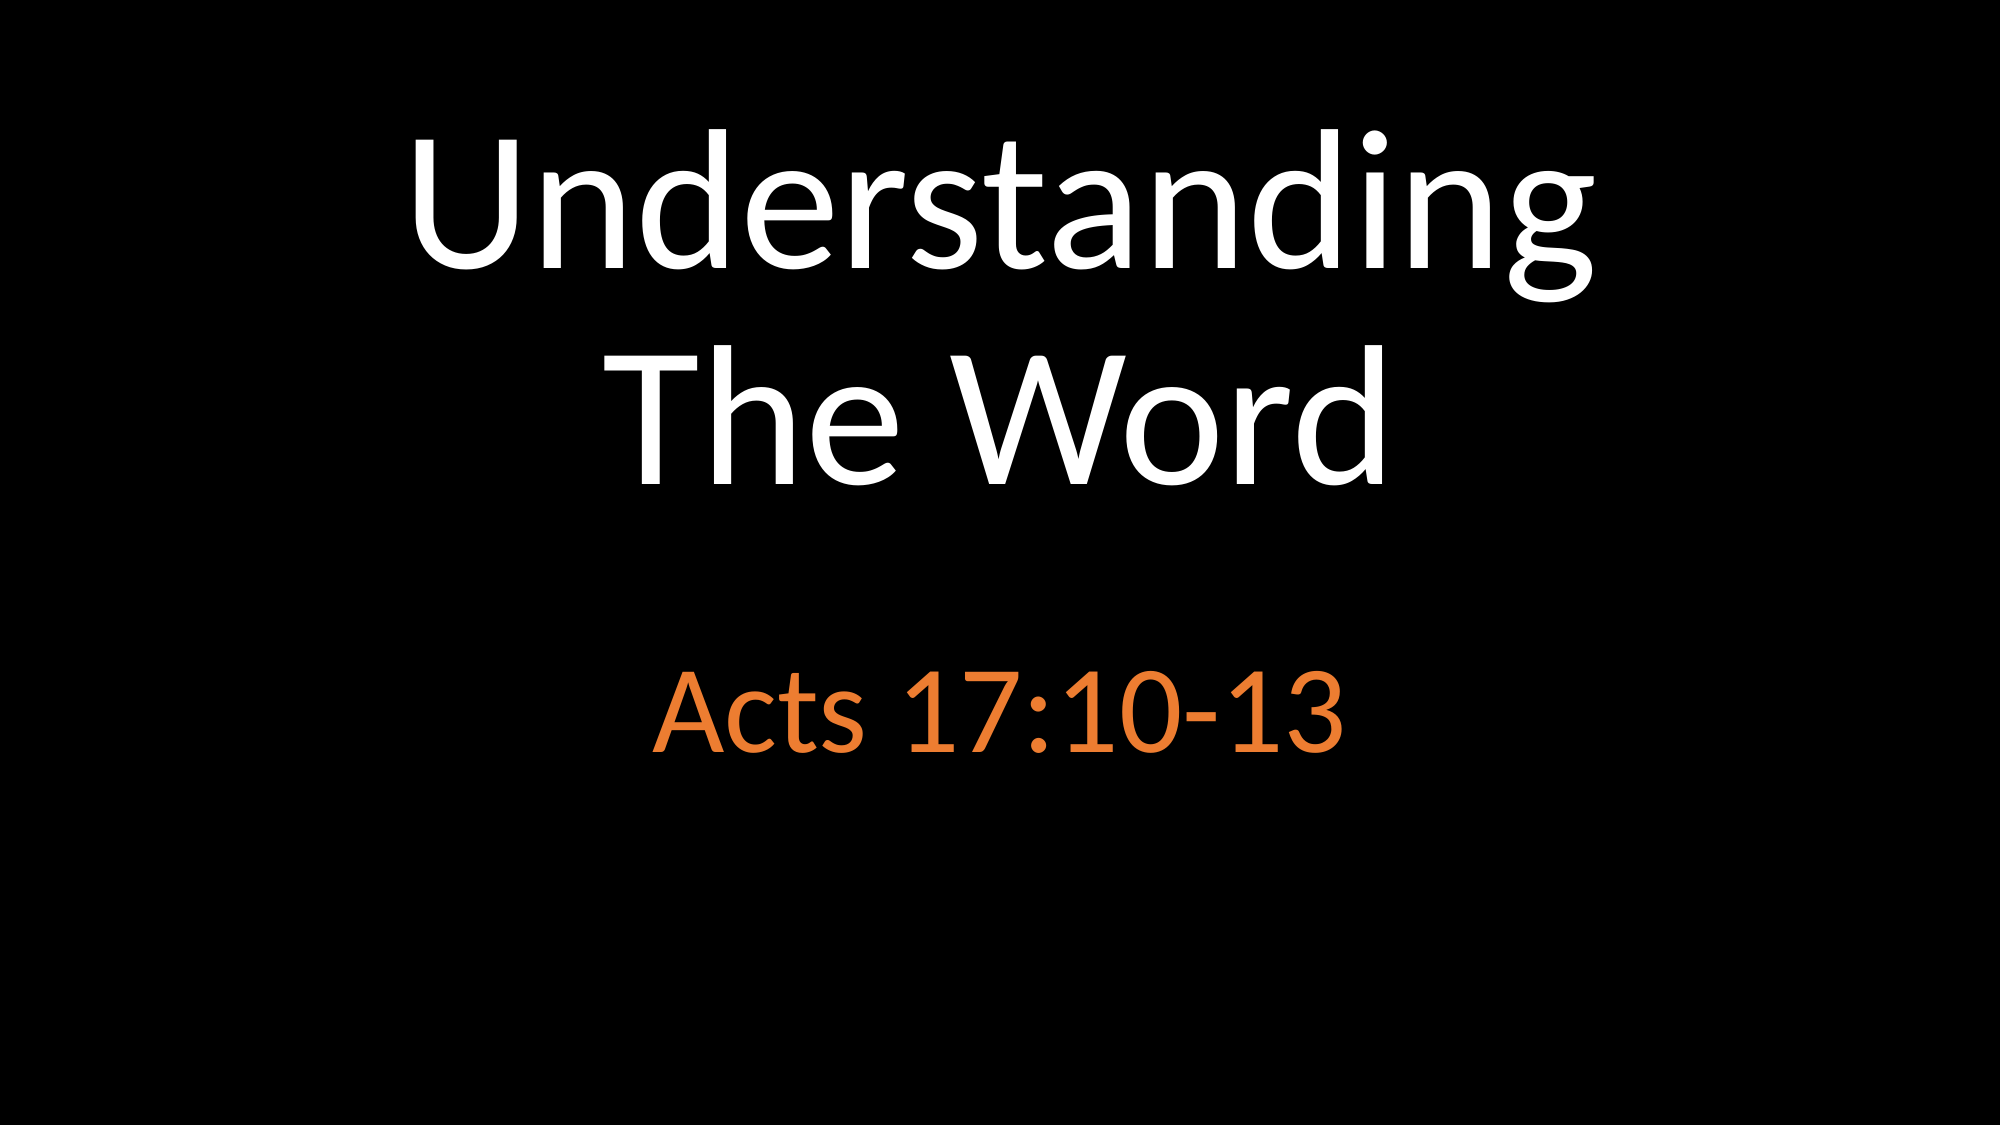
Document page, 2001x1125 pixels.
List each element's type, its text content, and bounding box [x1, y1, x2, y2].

subtitle Acts 17:10-13 [249, 575, 1750, 848]
title Understanding The Word [249, 48, 1750, 575]
